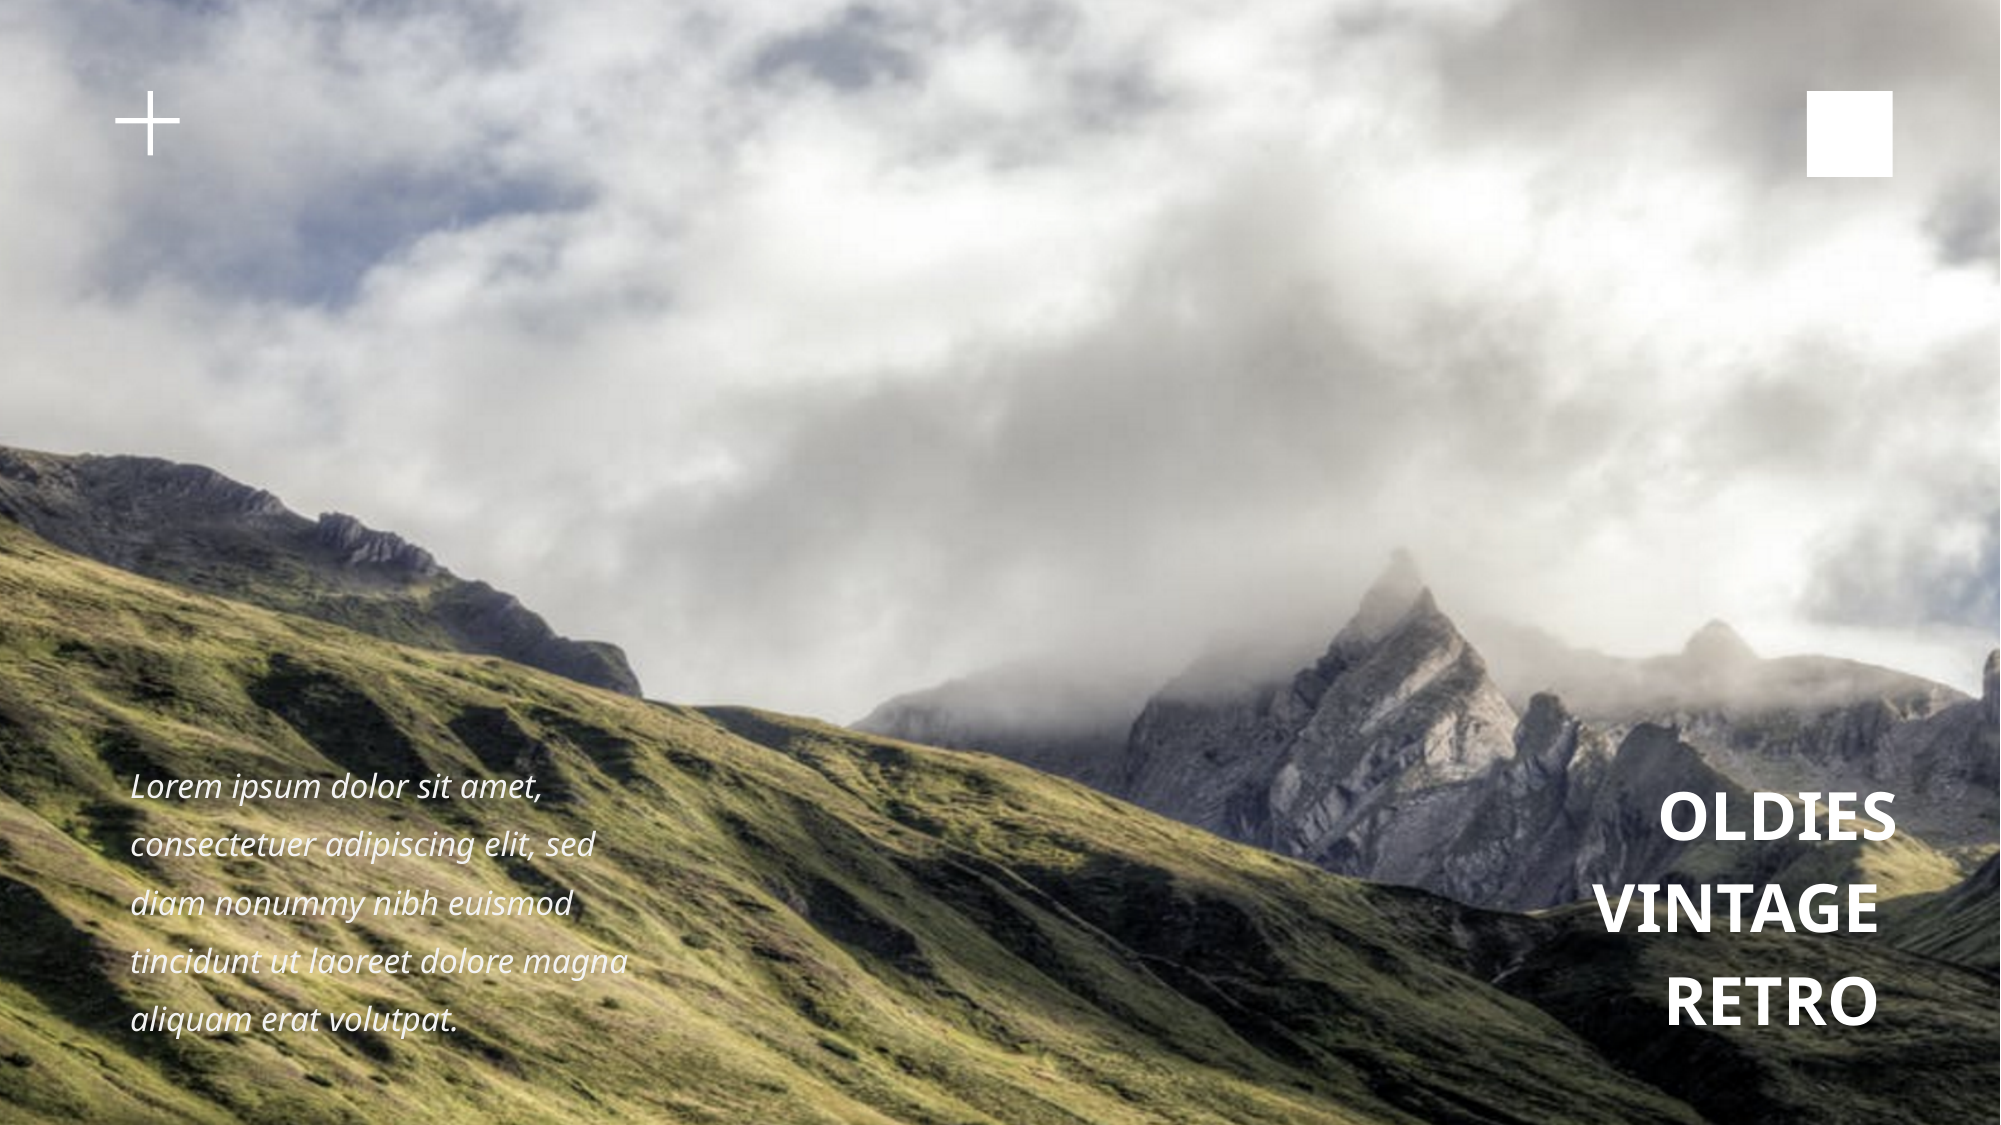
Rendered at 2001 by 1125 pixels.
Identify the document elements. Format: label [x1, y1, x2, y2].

text_box [115, 91, 180, 156]
picture [0, 0, 2000, 1125]
